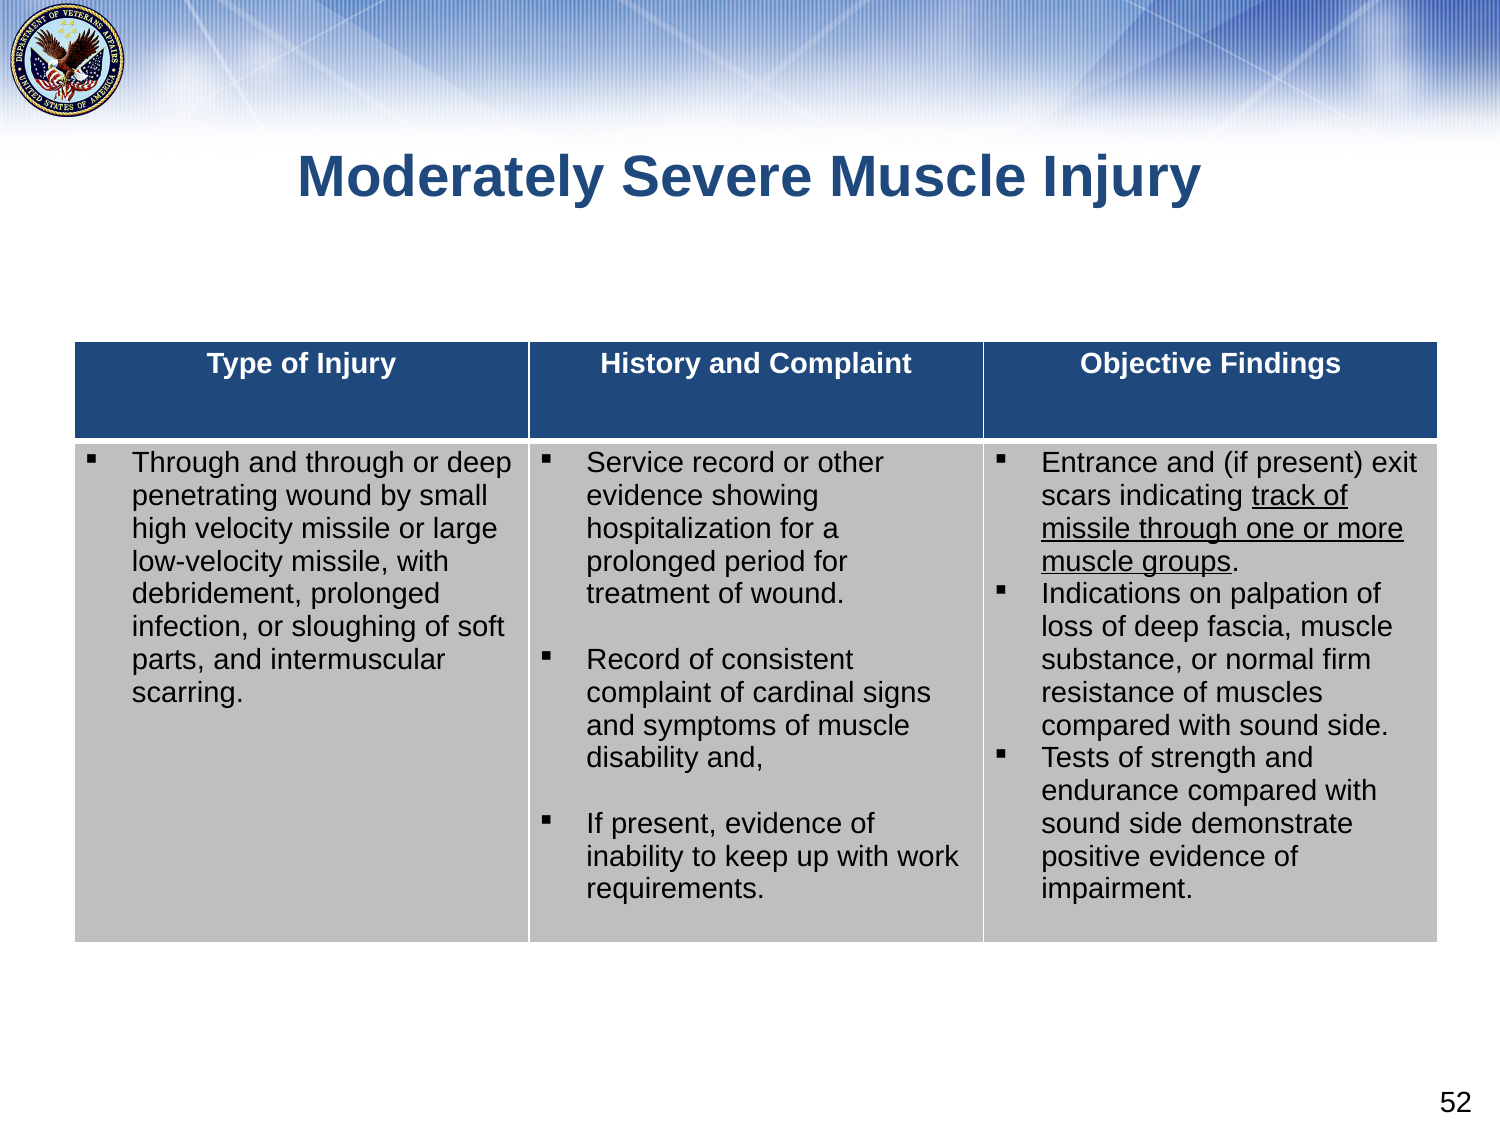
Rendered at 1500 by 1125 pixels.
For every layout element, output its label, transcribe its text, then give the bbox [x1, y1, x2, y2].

picture [0, 309, 1500, 1062]
title Moderately Severe Muscle Injury [0, 130, 1500, 309]
slide_number 52 [1136, 1083, 1487, 1125]
table_cell Service record or other evidence showing hospitalization for a prolonged period for treatment of wound. Record of consistent complaint of cardinal signs and symptoms of muscle disability and, If present, evidence of inability to keep up with work requirements. [530, 444, 983, 942]
table_header History and Complaint [530, 342, 983, 438]
picture [0, 0, 1500, 130]
table_header Type of Injury [75, 342, 528, 438]
table_cell Through and through or deep penetrating wound by small high velocity missile or large low-velocity missile, with debridement, prolonged infection, or sloughing of soft parts, and intermuscular scarring. [75, 444, 528, 942]
table_header Objective Findings [984, 342, 1437, 438]
table_cell Entrance and (if present) exit scars indicating track of missile through one or more muscle groups. Indications on palpation of loss of deep fascia, muscle substance, or normal firm resistance of muscles compared with sound side. Tests of strength and endurance compared with sound side demonstrate positive evidence of impairment. [984, 444, 1437, 942]
